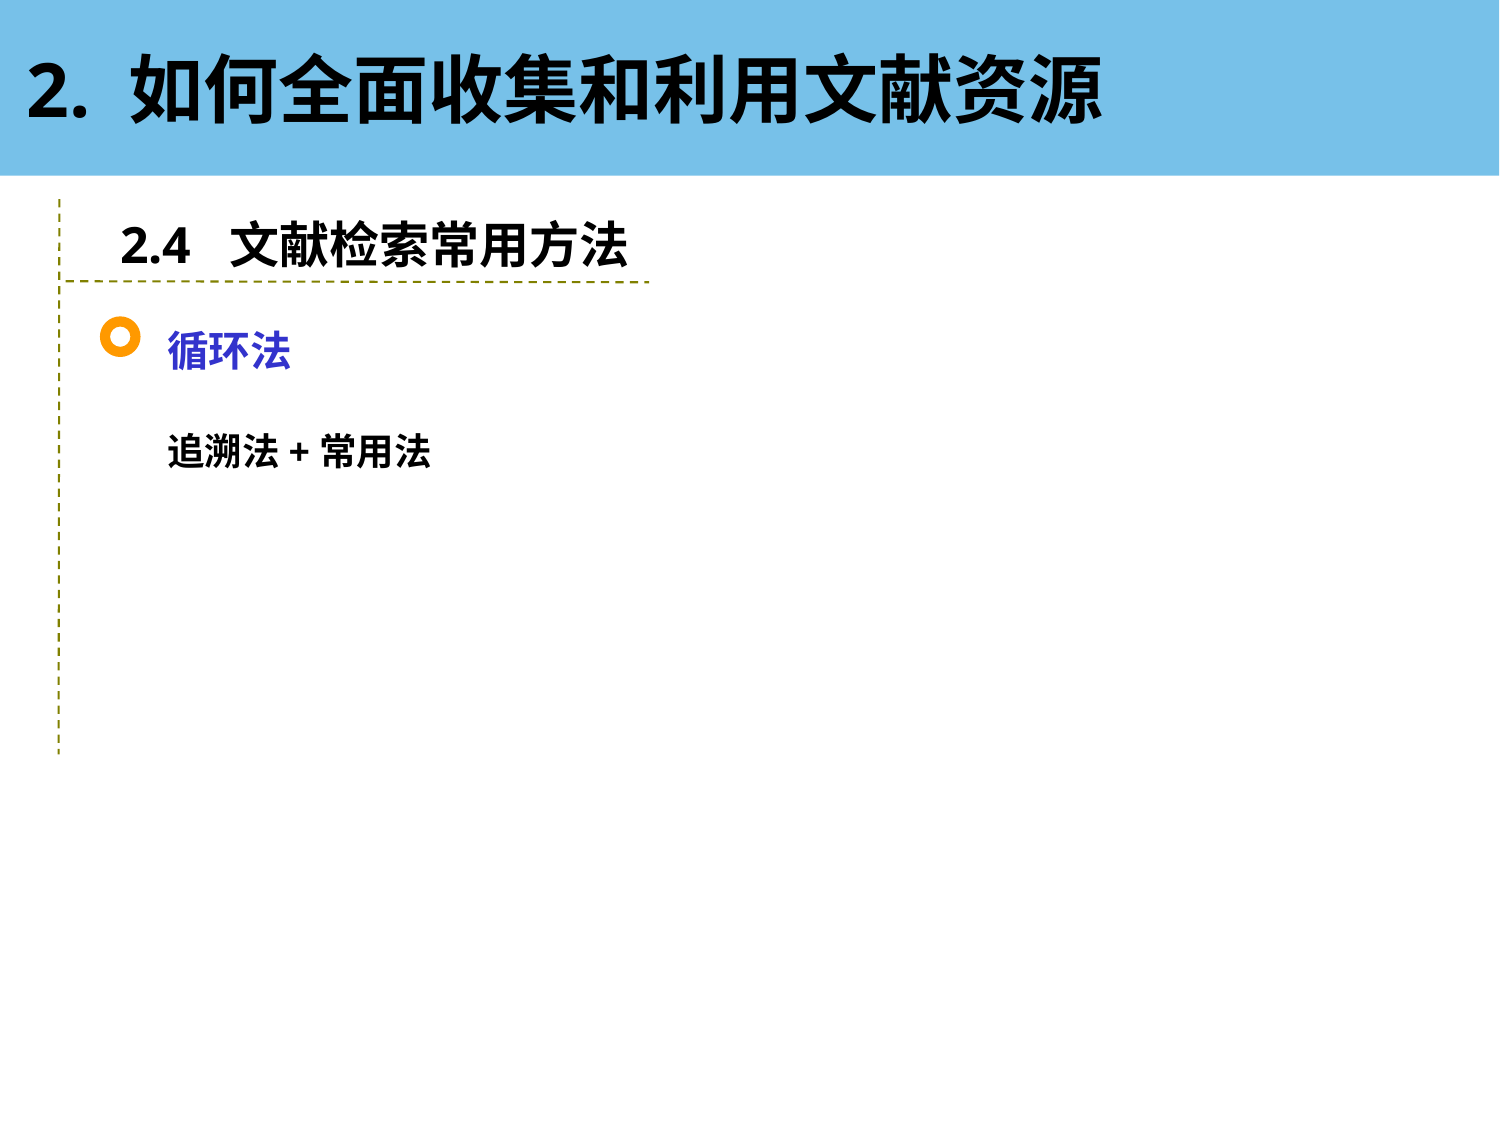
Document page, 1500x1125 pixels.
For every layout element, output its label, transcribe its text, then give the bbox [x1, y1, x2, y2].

text_box 追溯法+常用法 [152, 398, 540, 481]
text_box [0, 0, 1500, 176]
text_box 2.4 文献检索常用方法 [105, 175, 727, 281]
text_box 2. 如何全面收集和利用文献资源 [11, 35, 1489, 140]
text_box [99, 316, 141, 357]
text_box 循环法 [152, 292, 575, 383]
